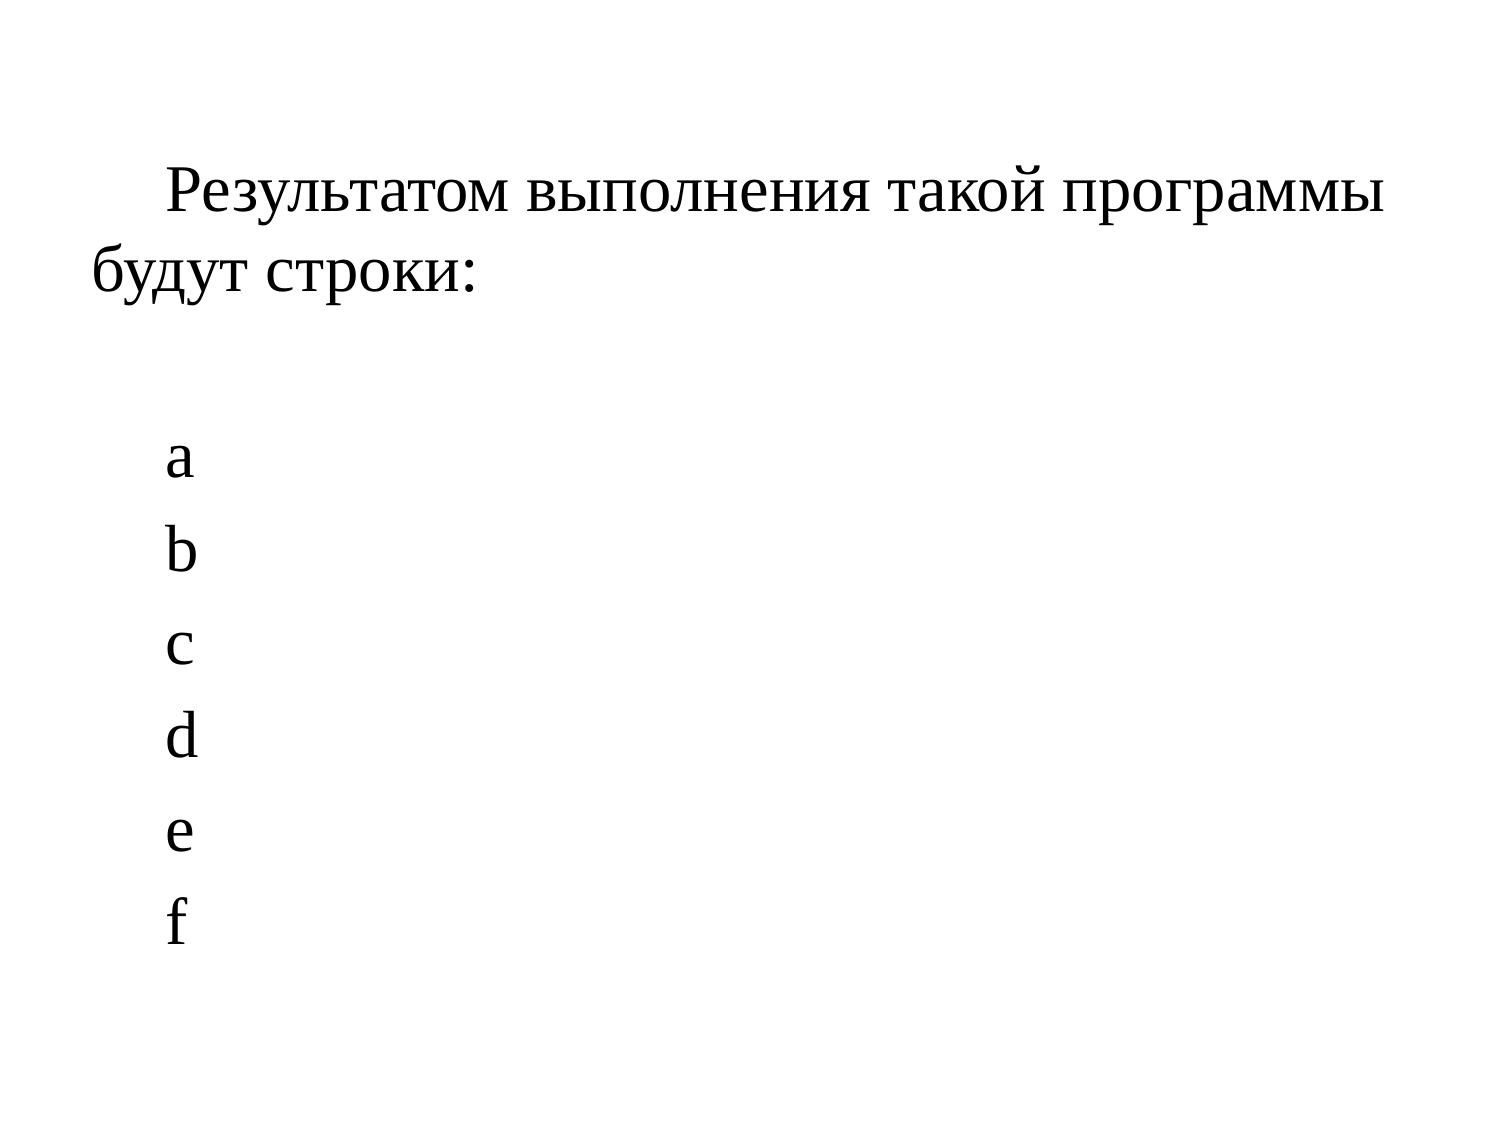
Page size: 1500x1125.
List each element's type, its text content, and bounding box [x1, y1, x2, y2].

list Результатом выполнения такой программы будут строки: a b c d e f [76, 137, 1427, 880]
